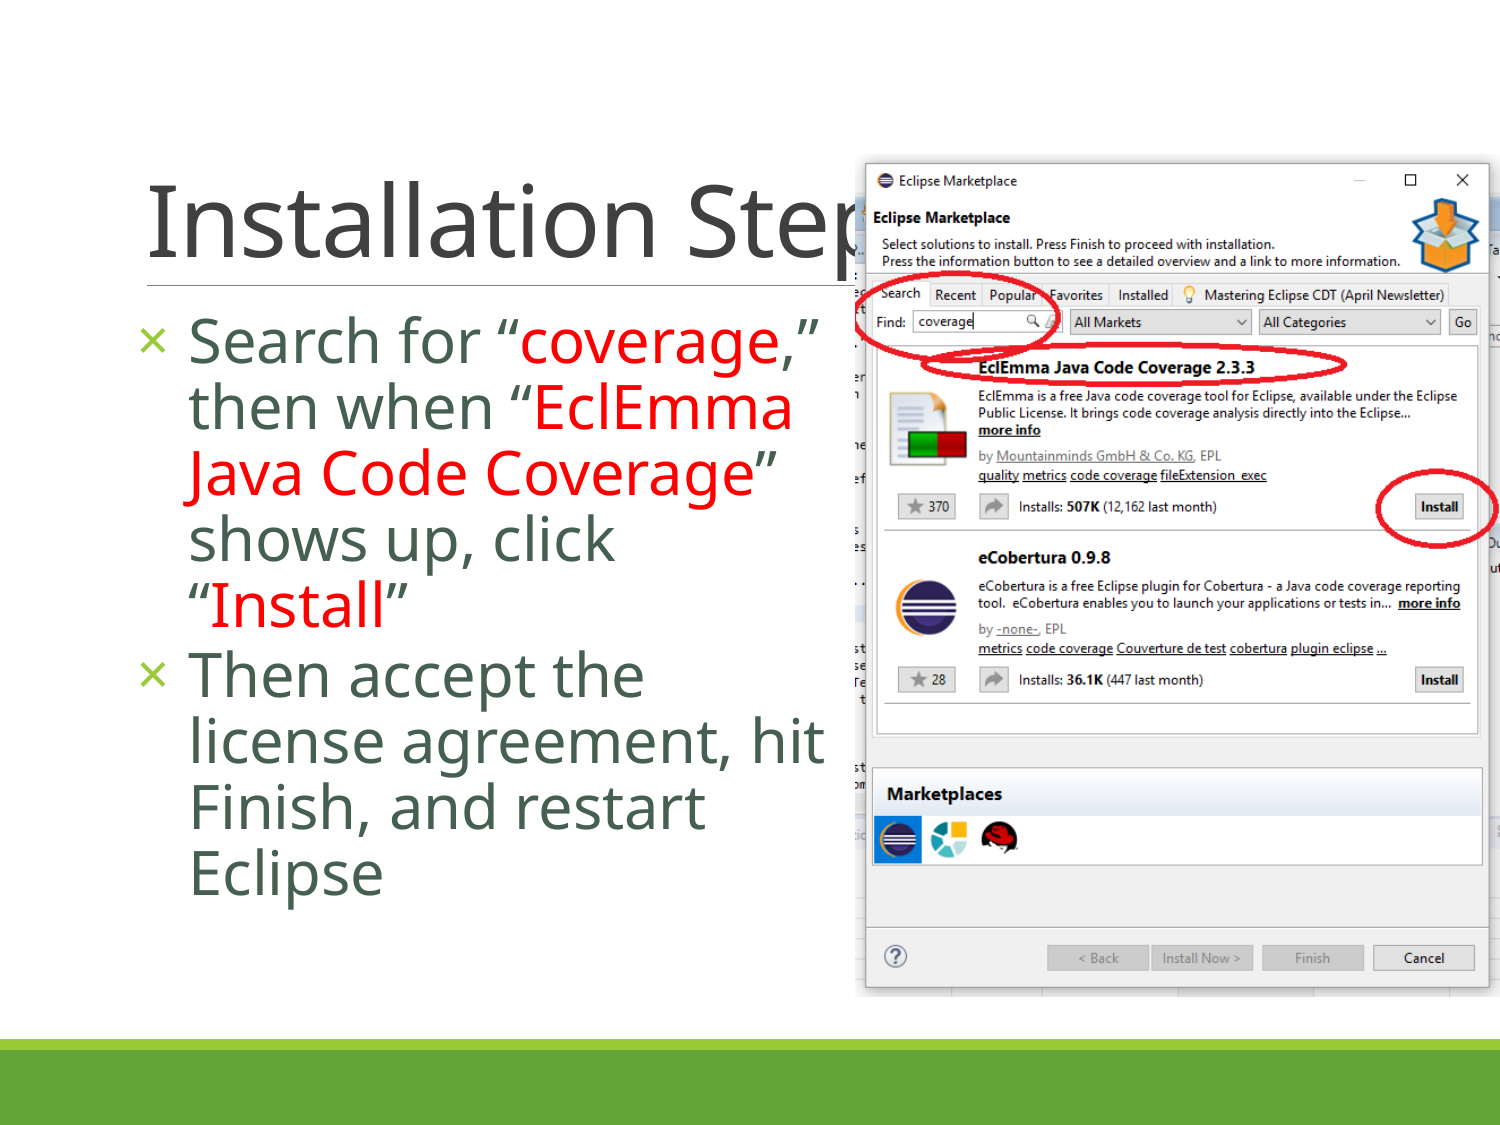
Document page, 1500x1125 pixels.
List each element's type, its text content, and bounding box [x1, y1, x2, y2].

list Search for “coverage,” then when “EclEmma Java Code Coverage” shows up, click “Install” Then accept the license agreement, hit Finish, and restart Eclipse [135, 302, 837, 963]
title Installation Step 2 [131, 47, 1369, 285]
picture [855, 154, 1500, 998]
